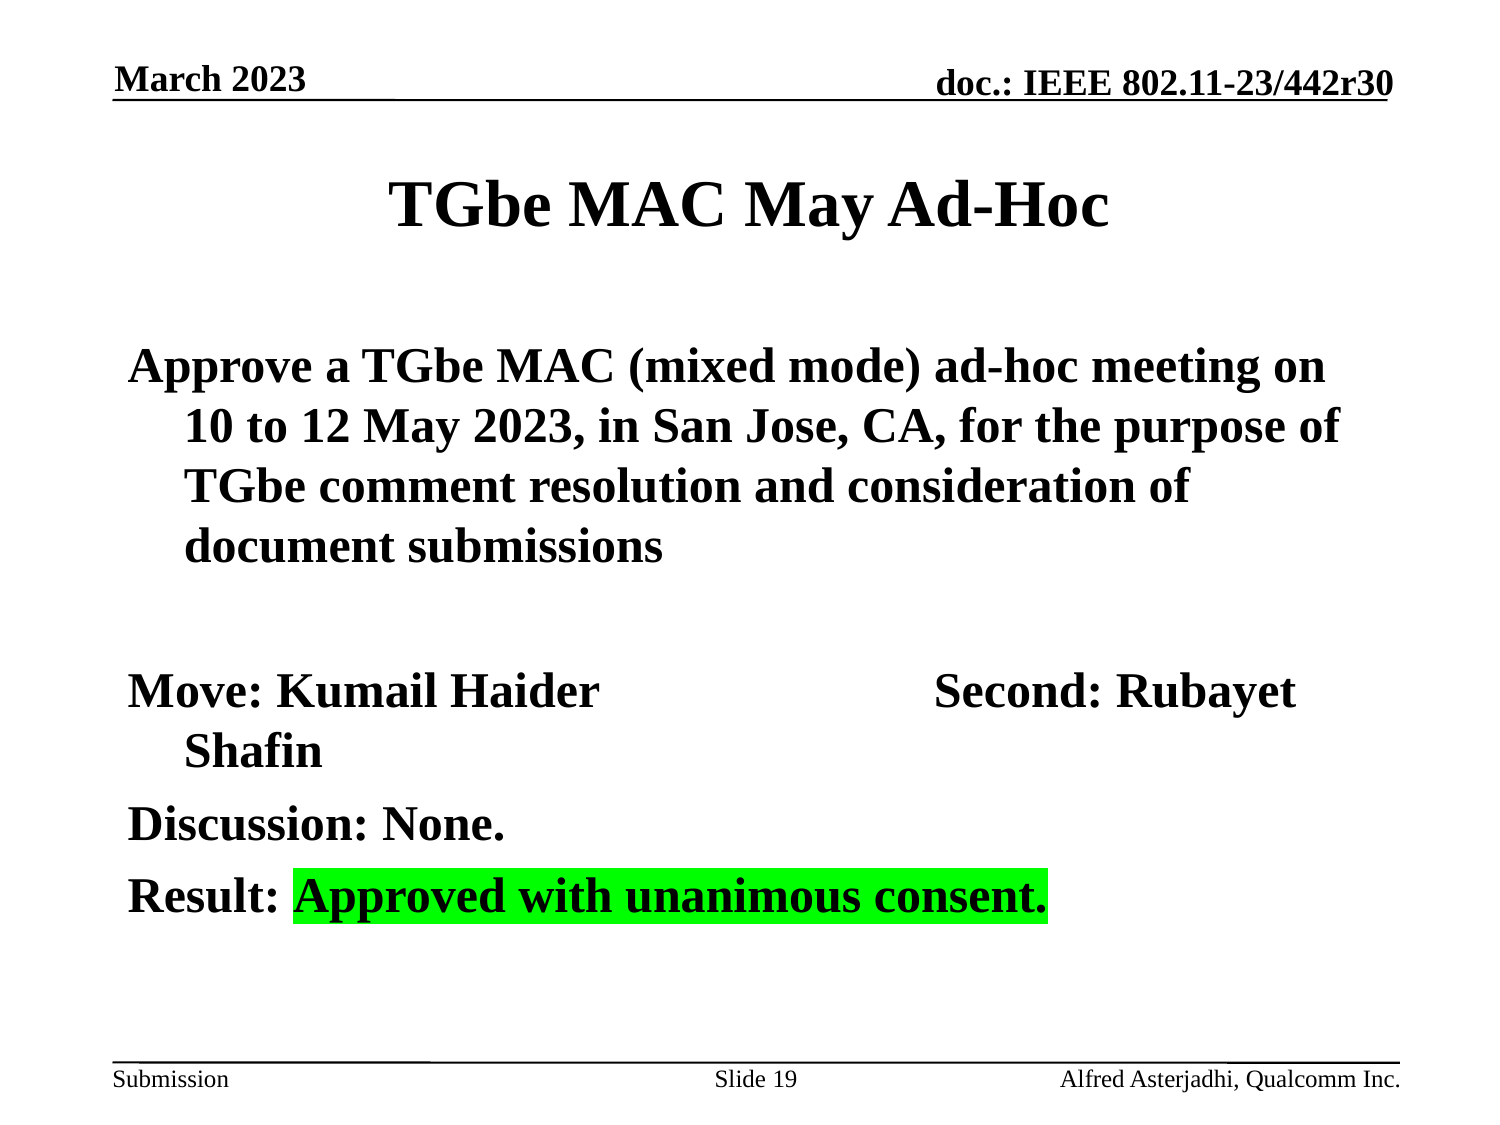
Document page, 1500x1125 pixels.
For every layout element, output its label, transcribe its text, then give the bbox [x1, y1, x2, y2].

slide_number Slide 19 [712, 1061, 800, 1123]
list Approve a TGbe MAC (mixed mode) ad-hoc meeting on 10 to 12 May 2023, in San Jose, CA, for the purpose of TGbe comment resolution and consideration of document submissions Move: Kumail Haider Second: Rubayet Shafin Discussion: None. Result: Approved with unanimous consent. [112, 324, 1388, 1000]
footer Alfred Asterjadhi, Qualcomm Inc. [878, 1061, 1402, 1093]
title TGbe MAC May Ad-Hoc [112, 112, 1388, 288]
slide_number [114, 54, 423, 100]
